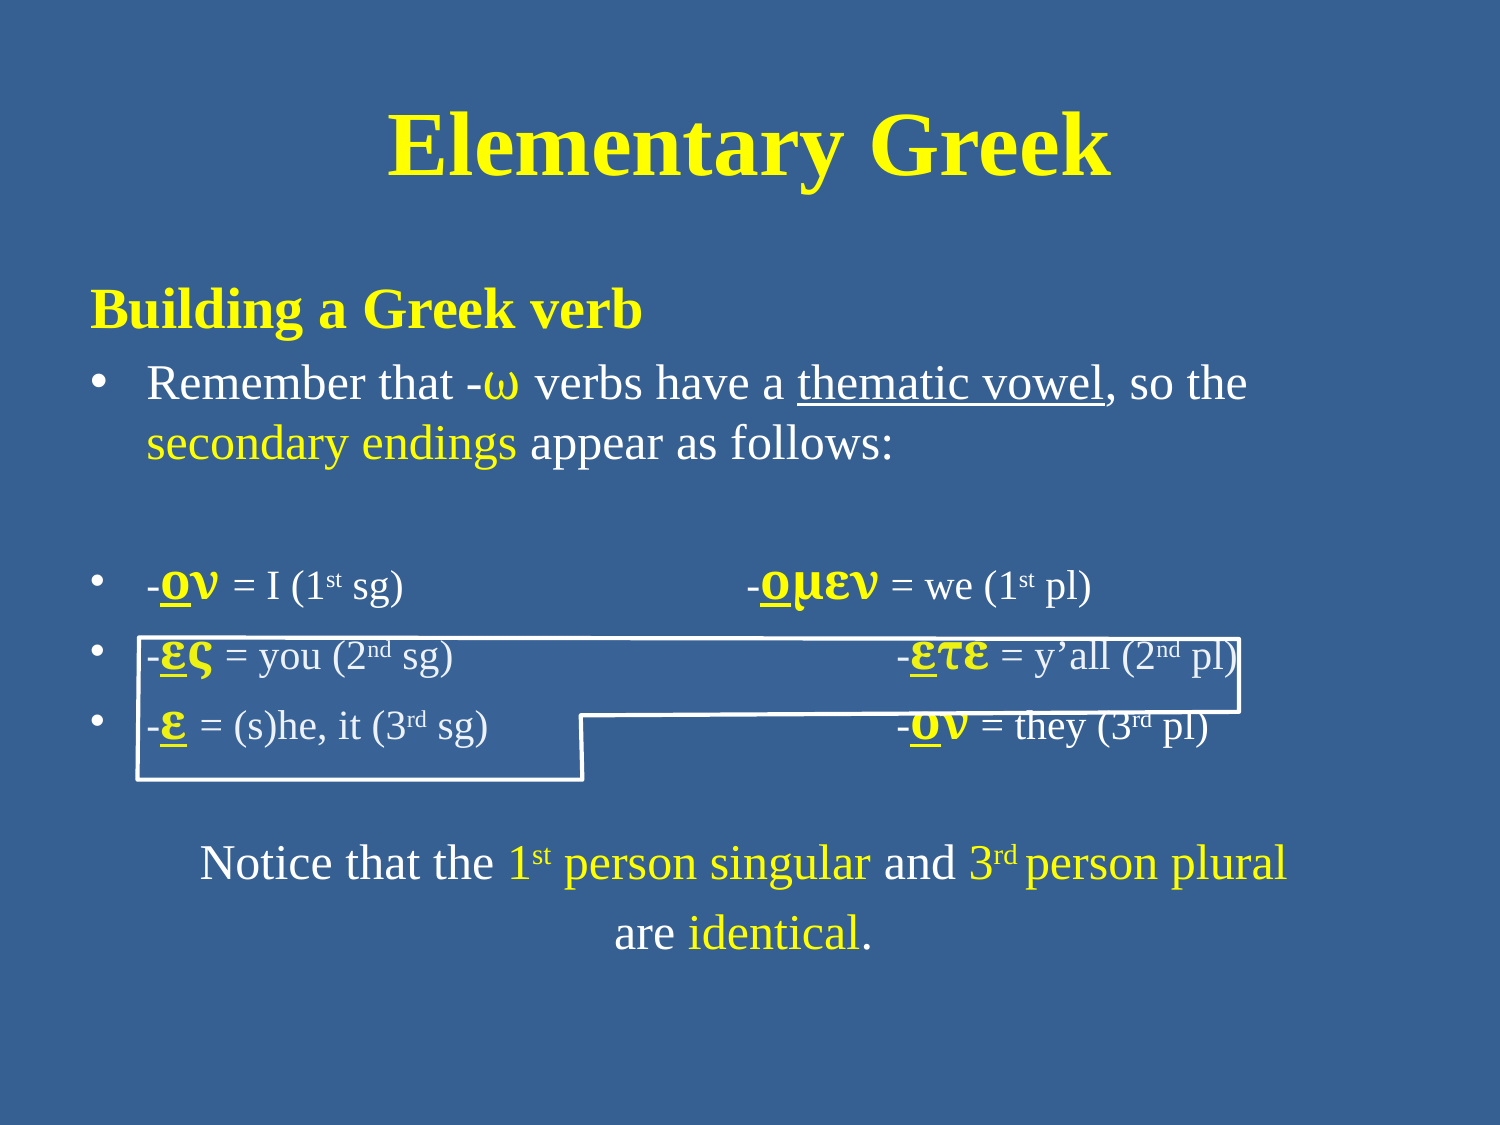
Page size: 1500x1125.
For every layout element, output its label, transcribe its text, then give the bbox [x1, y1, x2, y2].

list Building a Greek verb Remember that -ω verbs have a thematic vowel, so the secondary endings appear as follows: -ον = I (1st sg) -ομεν = we (1st pl) -ες = you (2nd sg) -ετε = y’all (2nd pl) -ε = (s)he, it (3rd sg) -ον = they (3rd pl) Notice that the 1st person singular and 3rd person plural are identical. [75, 262, 1425, 1063]
title Elementary Greek [75, 45, 1425, 233]
text_box [135, 635, 1242, 782]
